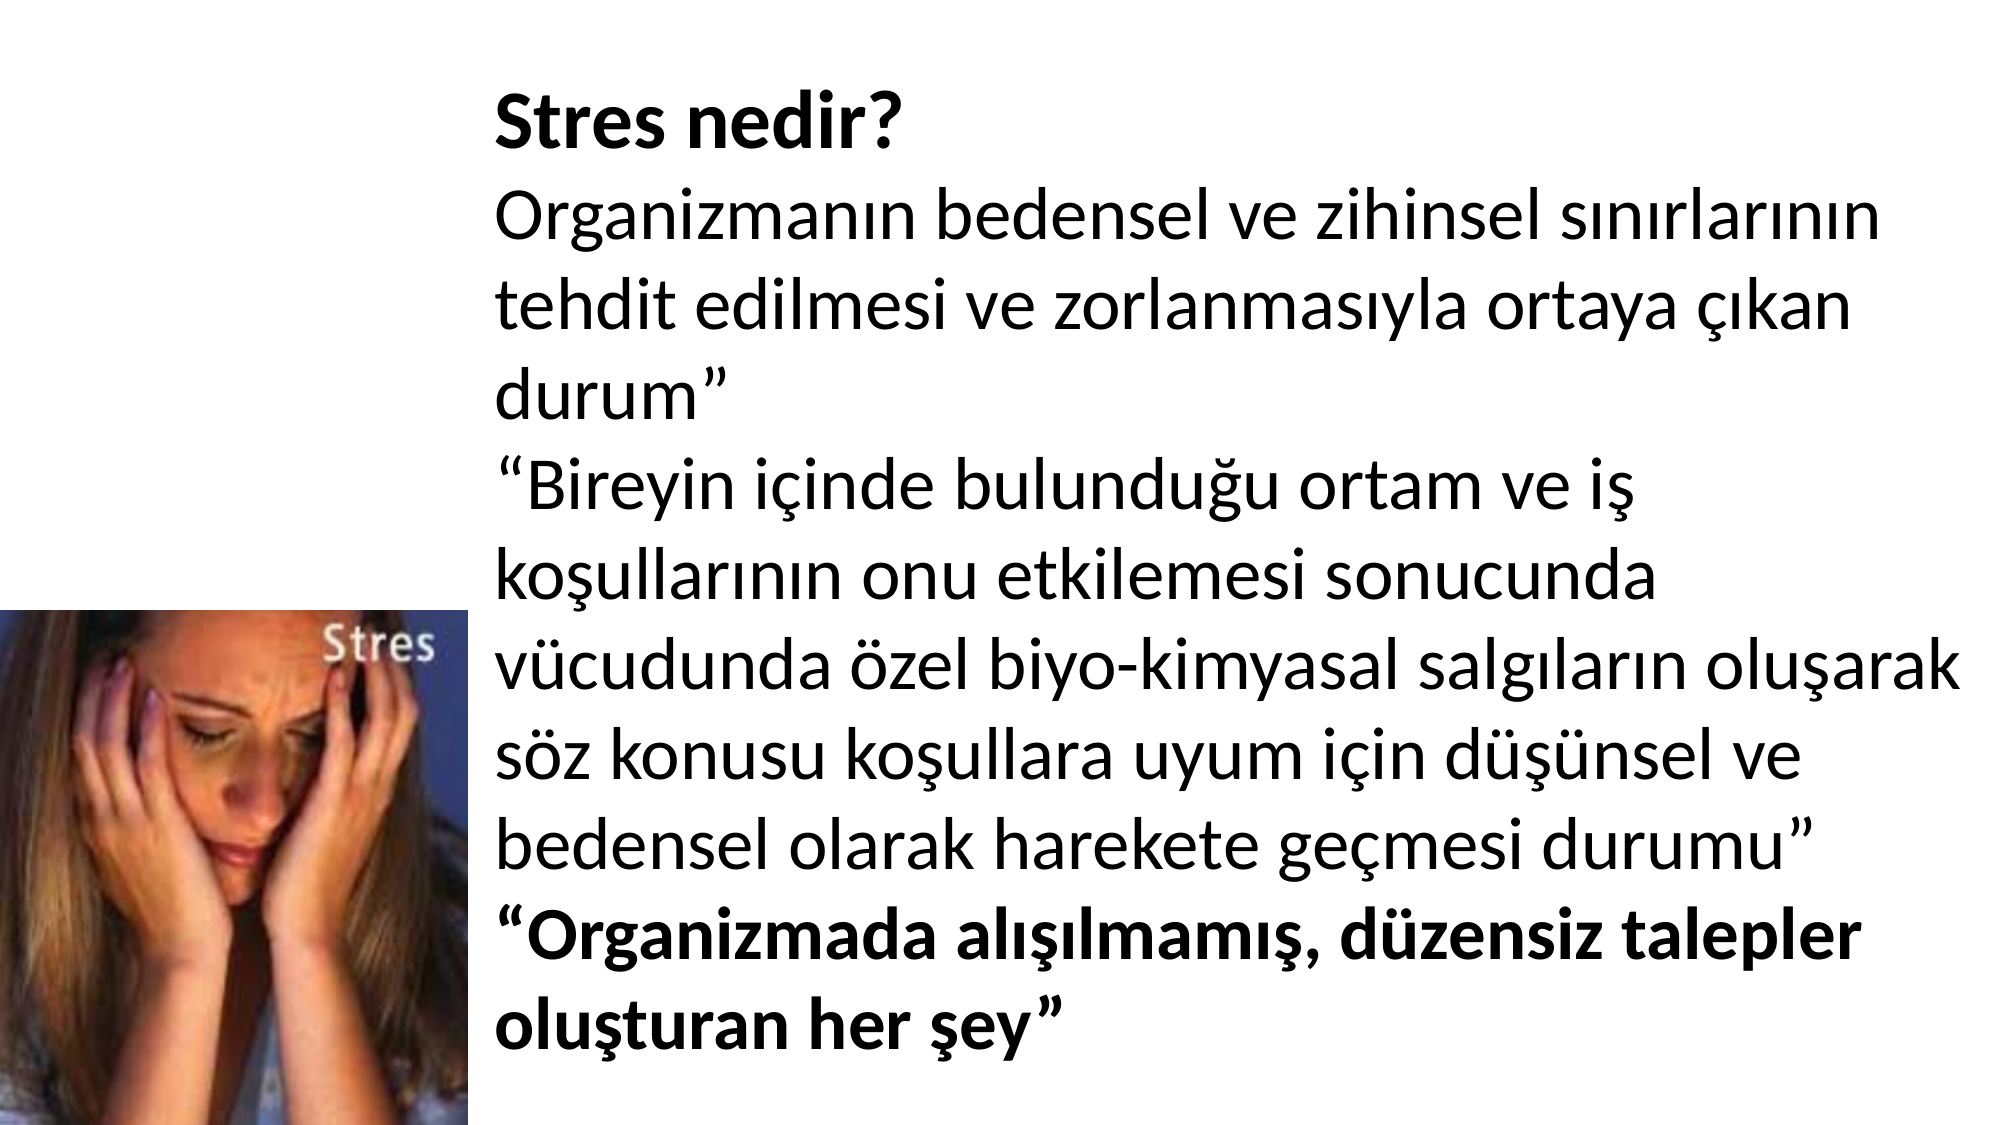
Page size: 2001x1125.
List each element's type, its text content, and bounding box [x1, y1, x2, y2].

picture [0, 610, 468, 1125]
text_box Stres nedir? Organizmanın bedensel ve zihinsel sınırlarının tehdit edilmesi ve zorlanmasıyla ortaya çıkan durum” “Bireyin içinde bulunduğu ortam ve iş koşullarının onu etkilemesi sonucunda vücudunda özel biyo-kimyasal salgıların oluşarak söz konusu koşullara uyum için düşünsel ve bedensel olarak harekete geçmesi durumu” “Organizmada alışılmamış, düzensiz talepler oluşturan her şey” [480, 57, 2000, 1073]
